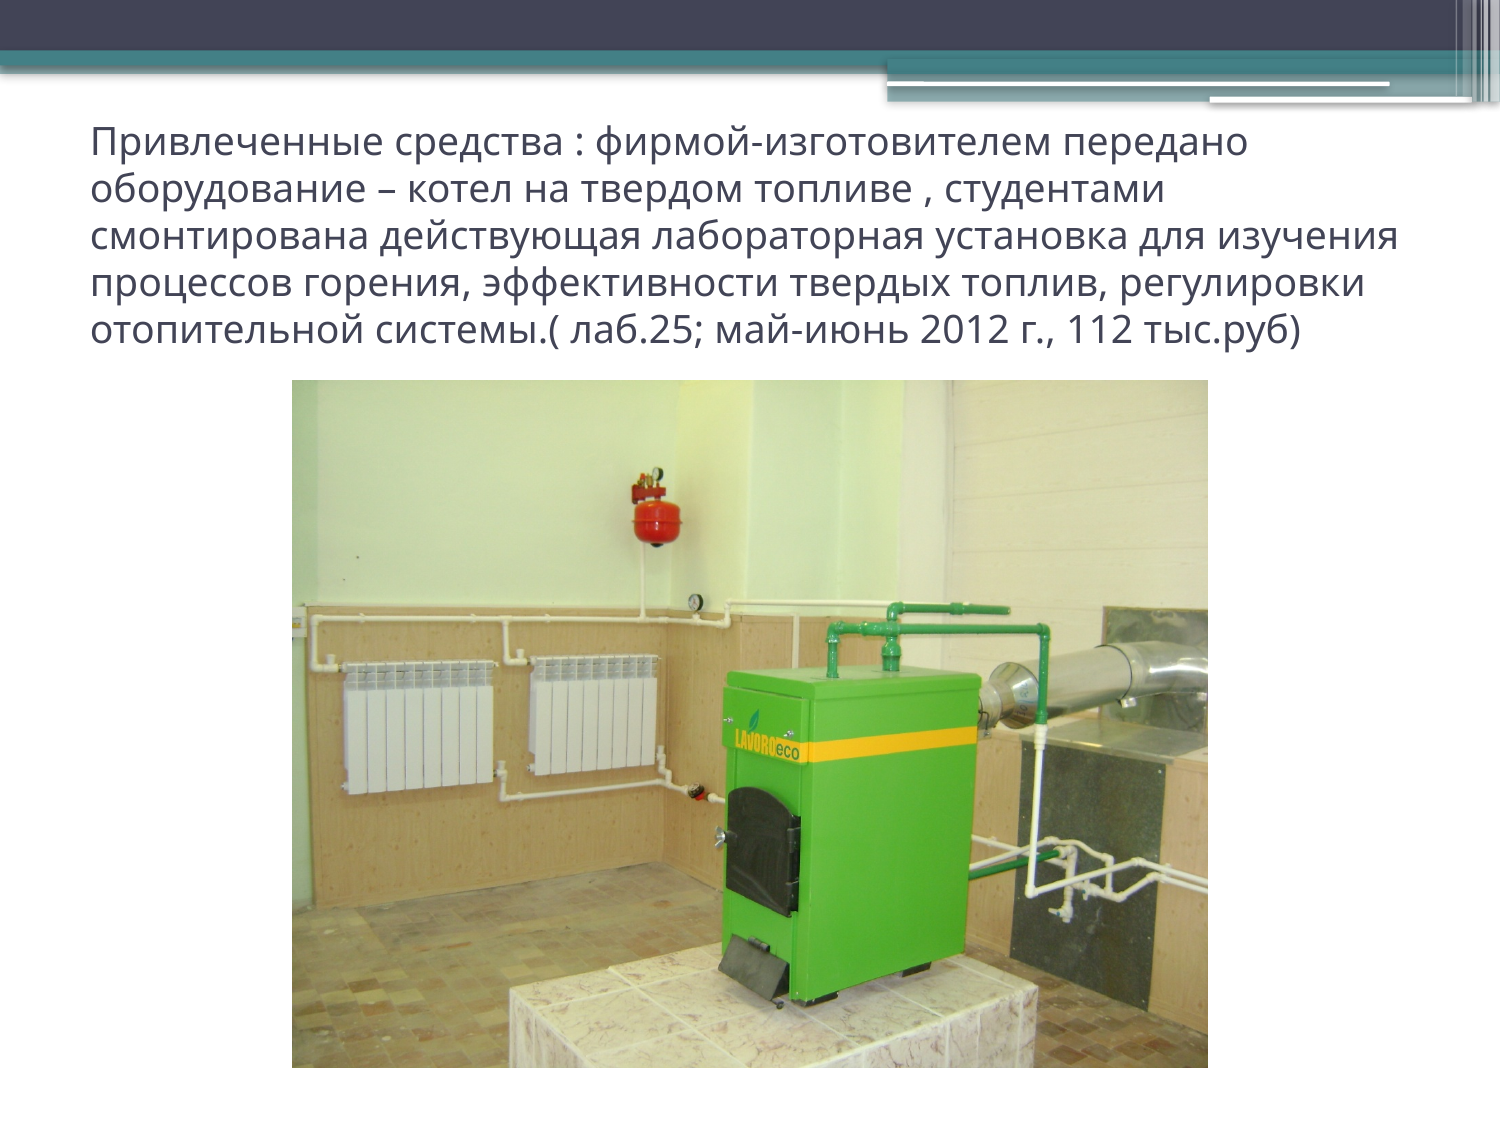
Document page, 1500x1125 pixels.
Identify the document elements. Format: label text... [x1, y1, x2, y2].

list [291, 379, 1209, 1068]
title Привлеченные средства : фирмой-изготовителем передано оборудование – котел на твердом топливе , студентами смонтирована действующая лабораторная установка для изучения процессов горения, эффективности твердых топлив, регулировки отопительной системы.( лаб.25; май-июнь 2012 г., 112 тыс.руб) [75, 105, 1425, 363]
